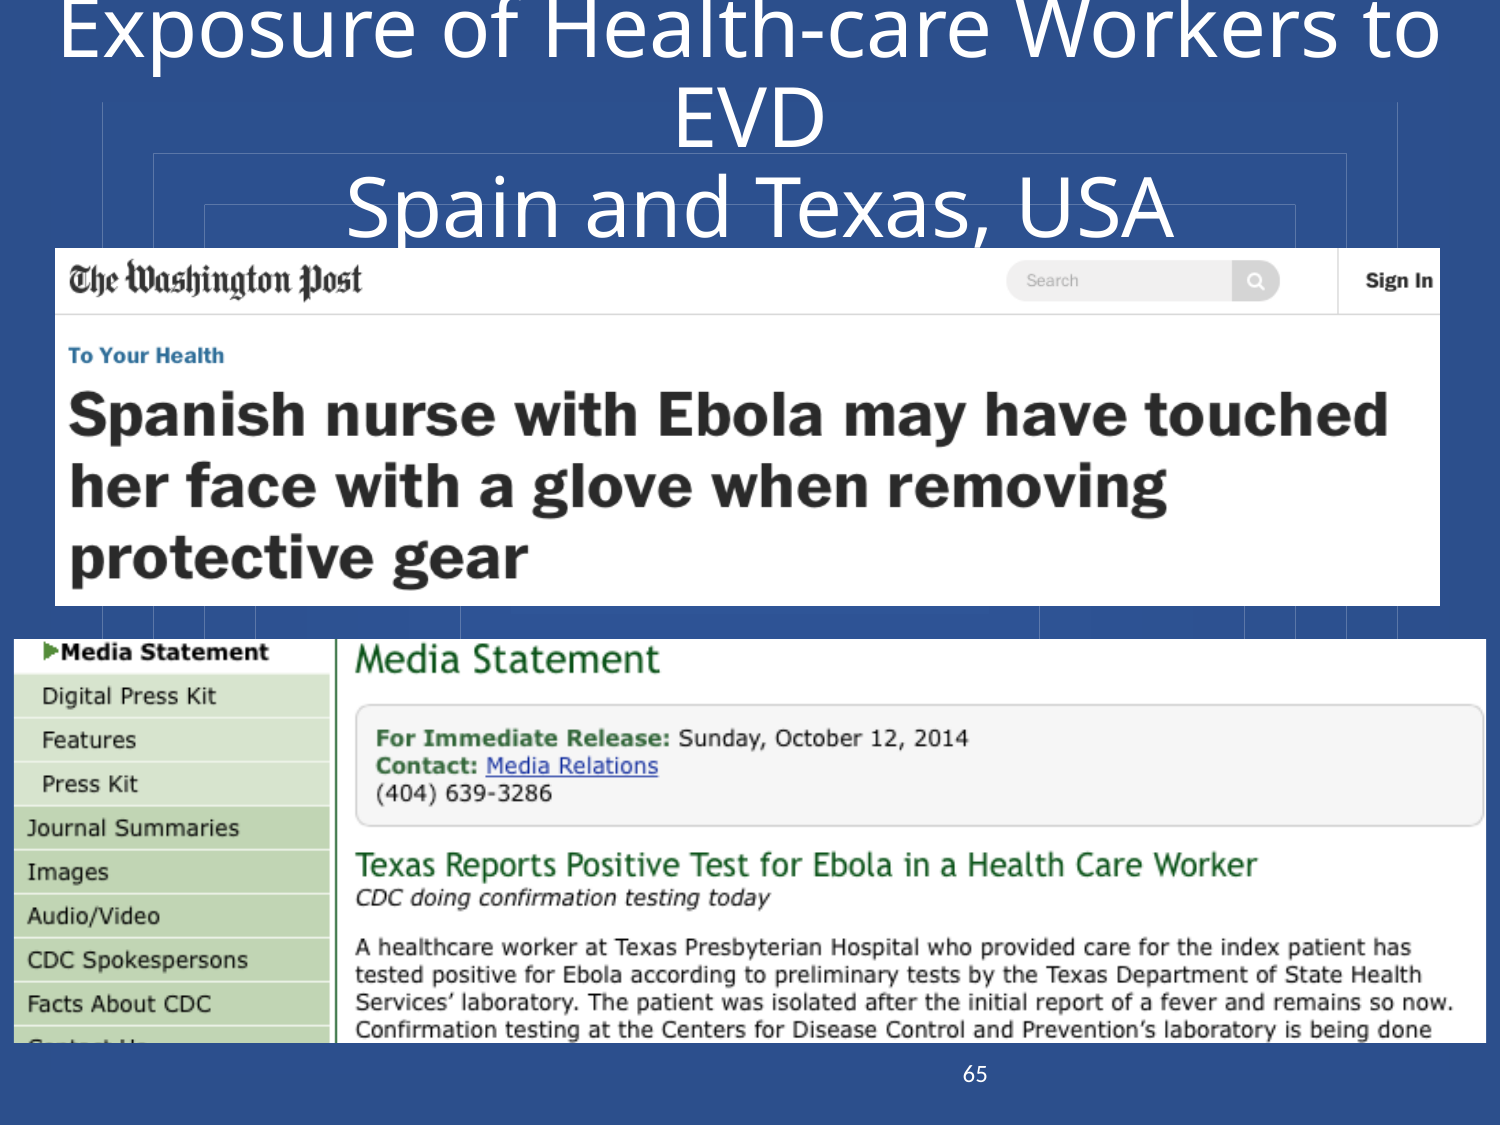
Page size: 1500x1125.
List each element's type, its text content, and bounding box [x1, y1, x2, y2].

slide_number 65 [496, 1043, 1004, 1103]
picture [13, 639, 1487, 1043]
picture [55, 248, 1440, 606]
title Exposure of Health-care Workers to EVD Spain and Texas, USA [0, 26, 1500, 215]
